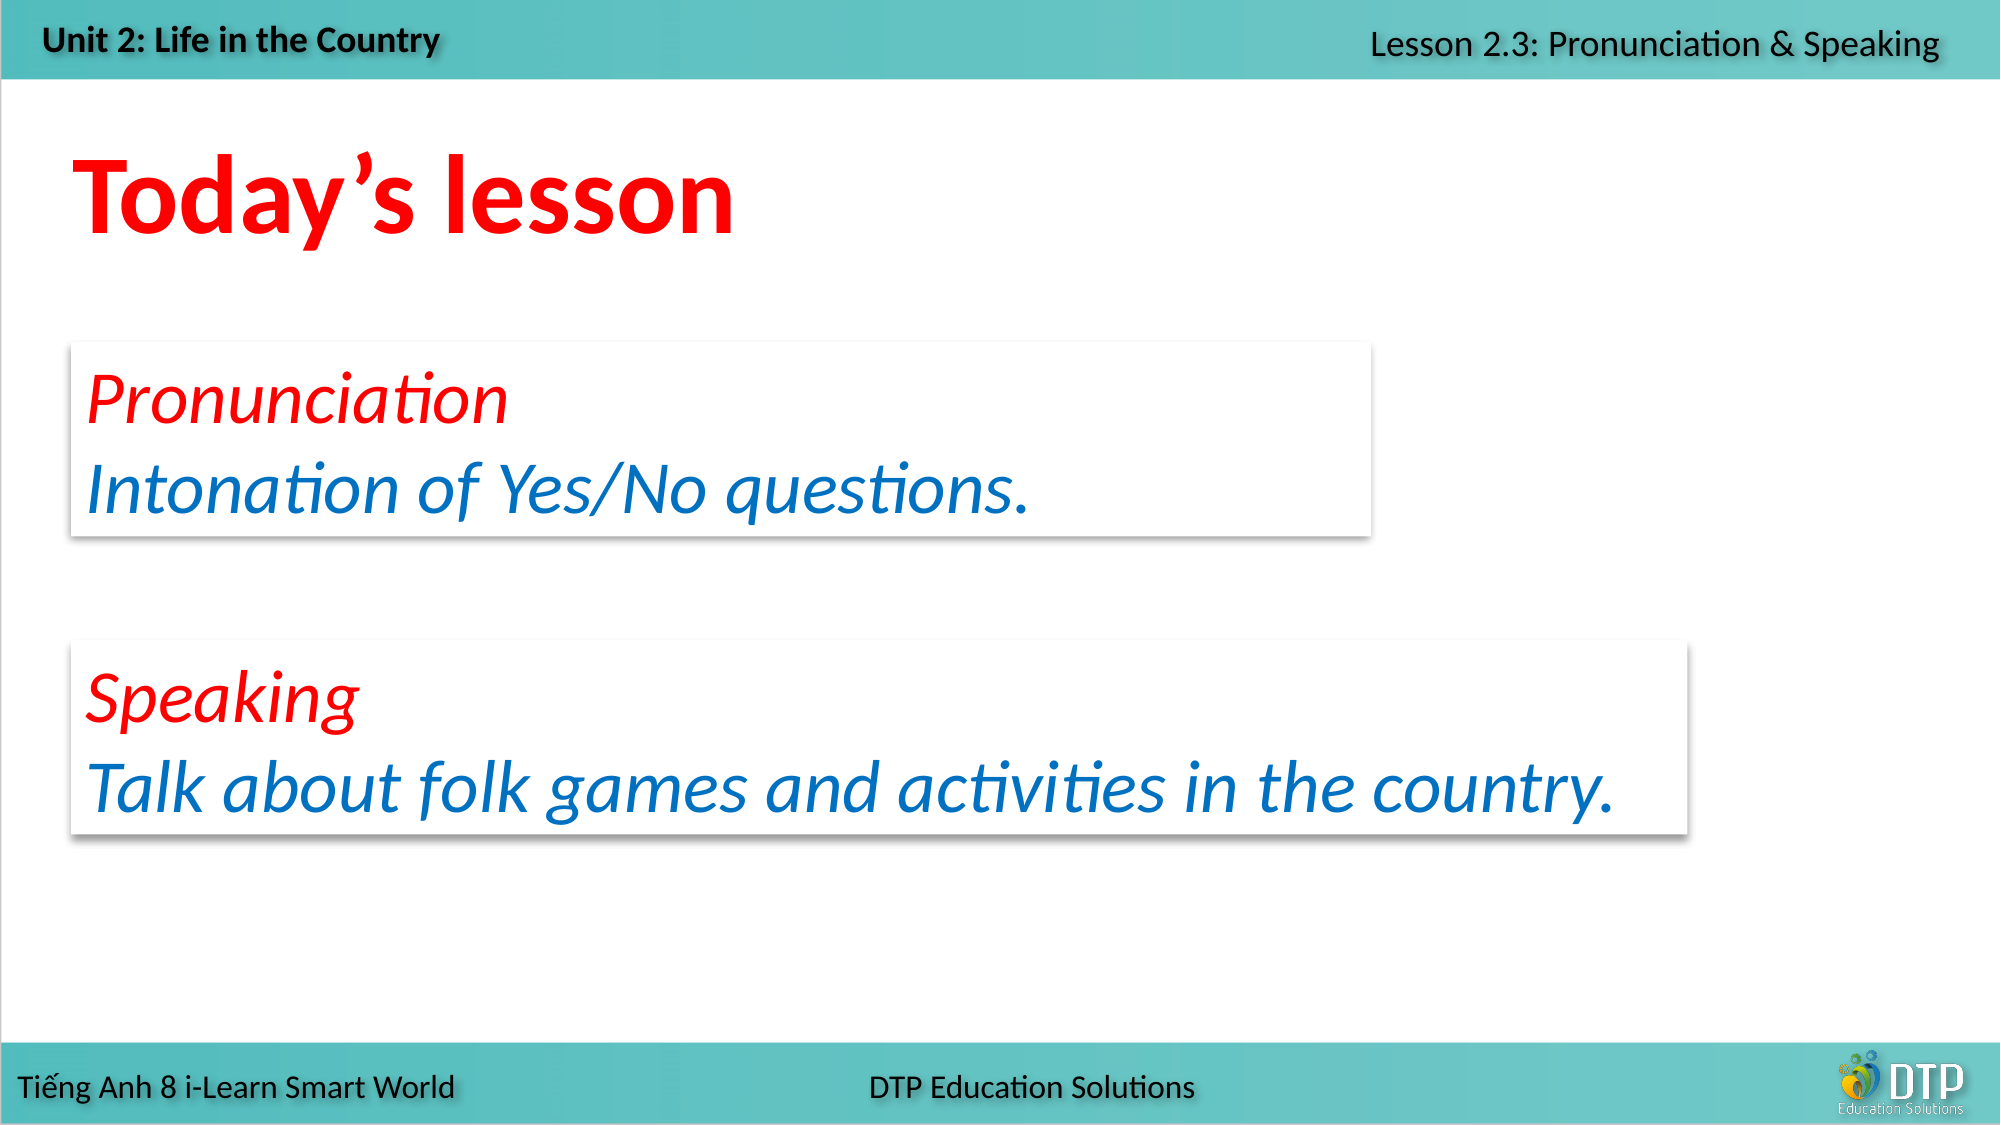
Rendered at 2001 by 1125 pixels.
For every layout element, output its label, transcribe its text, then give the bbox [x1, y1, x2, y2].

text_box Speaking Talk about folk games and activities in the country. [70, 639, 1688, 835]
picture [0, 0, 2000, 1125]
text_box Pronunciation Intonation of Yes/No questions. [71, 341, 1372, 537]
text_box Today’s lesson [57, 113, 753, 264]
